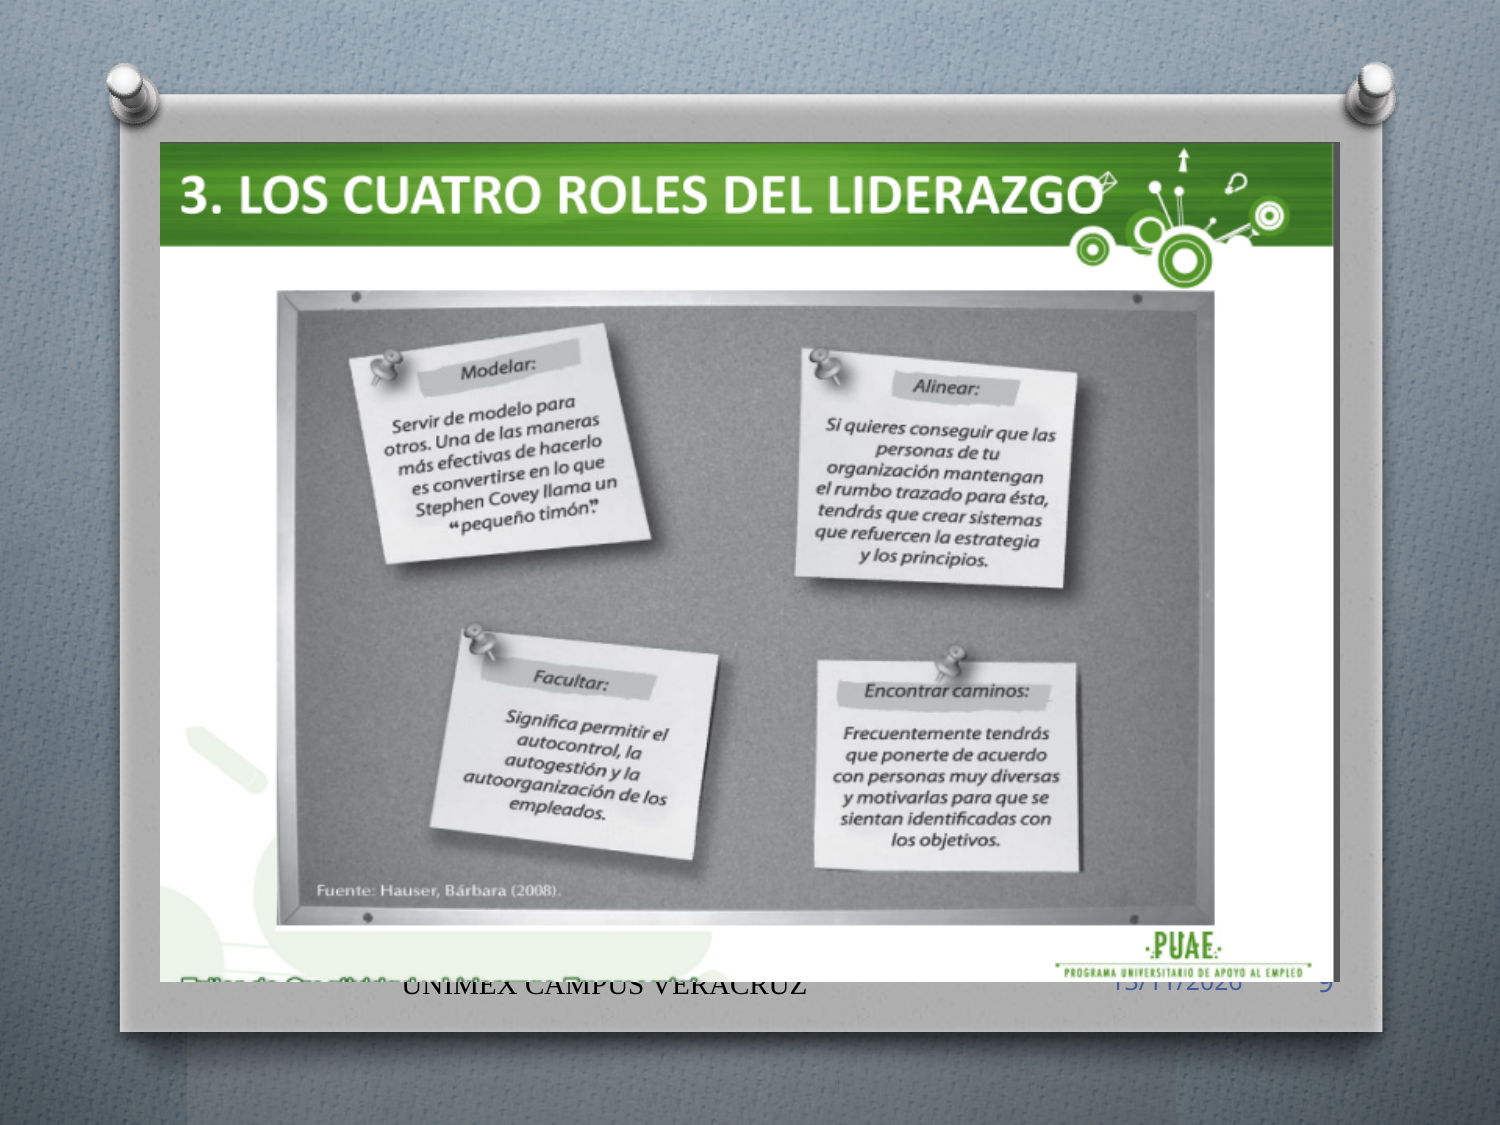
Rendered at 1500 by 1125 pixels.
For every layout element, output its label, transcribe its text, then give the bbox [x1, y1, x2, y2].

picture [75, 29, 1340, 983]
slide_number 9 [1258, 952, 1350, 1013]
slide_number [1059, 983, 1258, 1013]
footer UNIMEX CAMPUS VERACRUZ [150, 952, 1059, 1013]
picture [1317, 35, 1439, 156]
